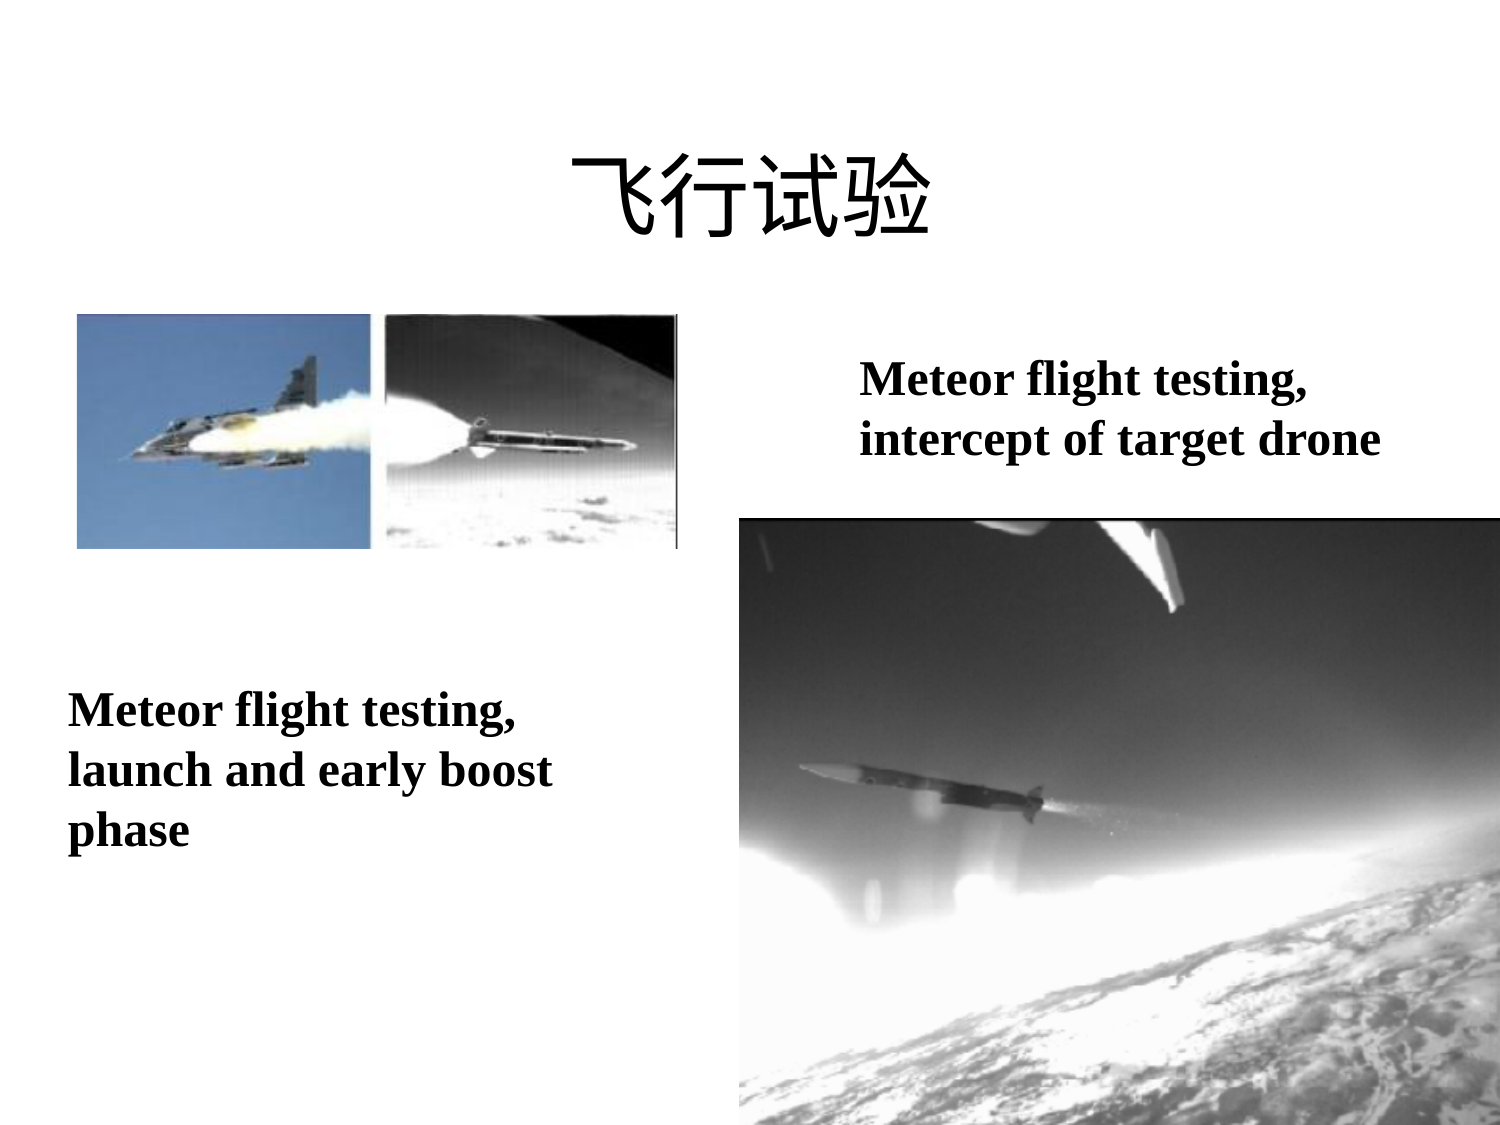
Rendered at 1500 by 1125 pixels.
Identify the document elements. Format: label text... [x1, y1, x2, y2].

text_box Meteor flight testing, launch and early boost phase [53, 668, 573, 864]
picture [76, 314, 678, 549]
picture [739, 518, 1500, 1125]
title 飞行试验 [112, 99, 1388, 288]
text_box Meteor flight testing, intercept of target drone [844, 337, 1436, 473]
